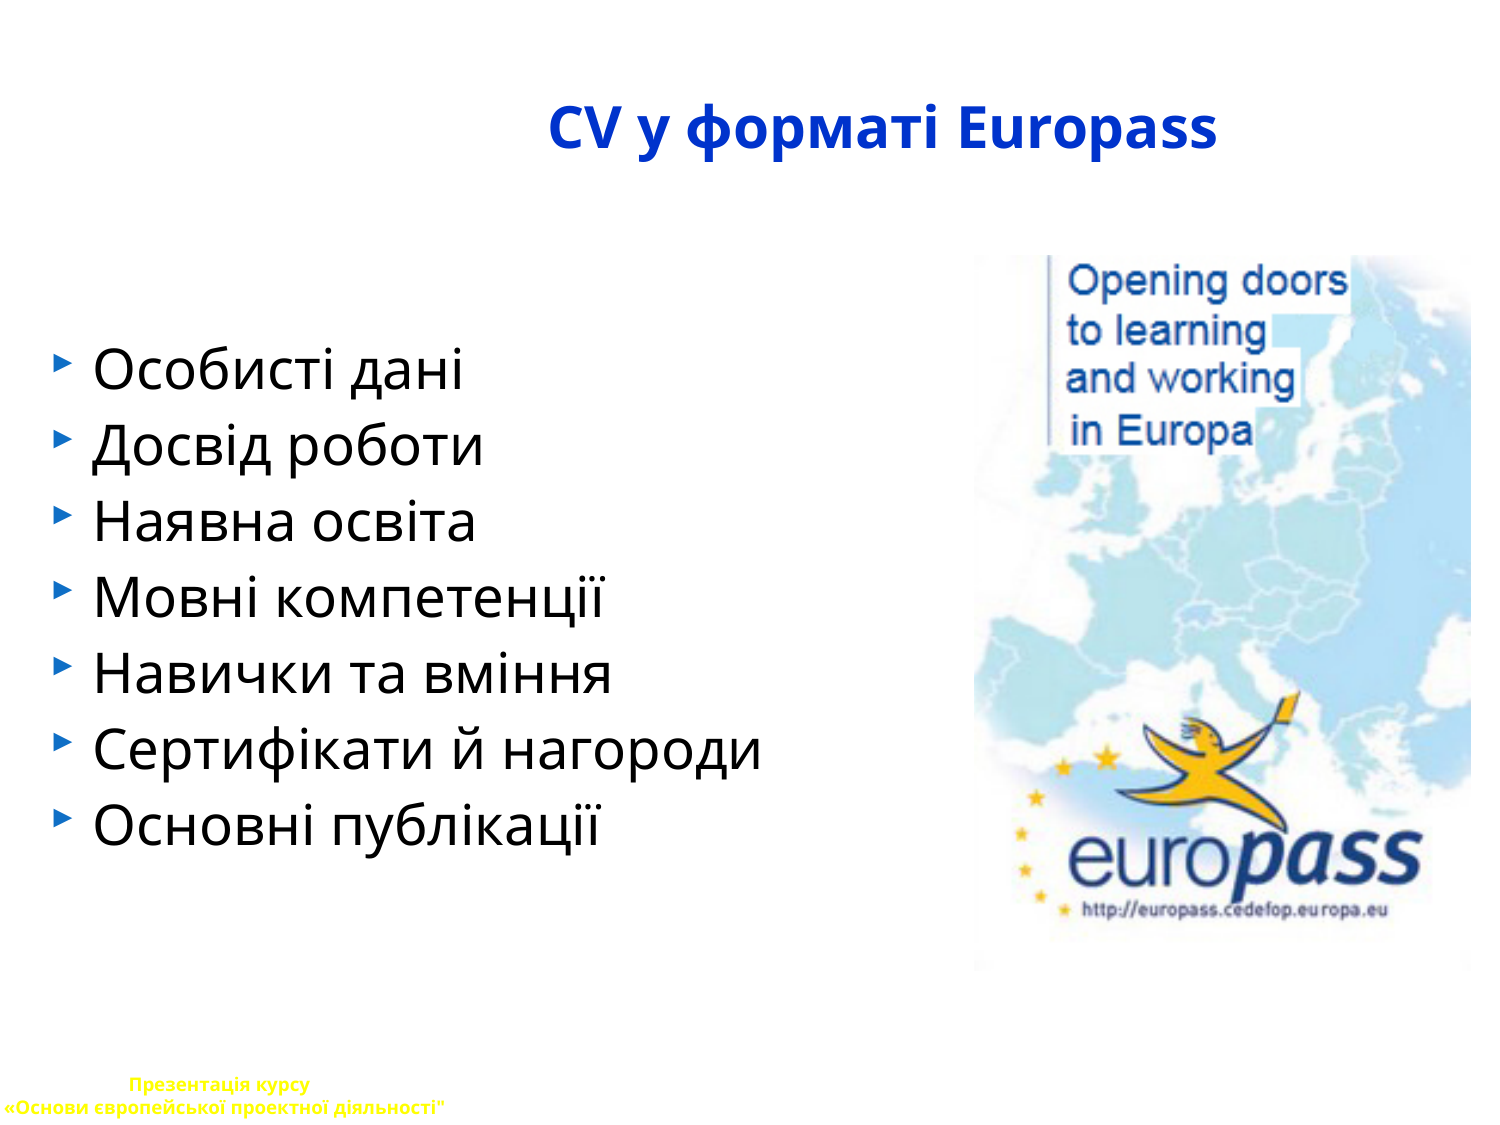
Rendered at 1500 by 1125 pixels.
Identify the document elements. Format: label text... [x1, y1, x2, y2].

picture [974, 255, 1471, 972]
title CV у форматі Europass [265, 30, 1500, 219]
list Особисті дані Досвід роботи Наявна освіта Мовні компетенції Навички та вміння Сертифікати й нагороди Основні публікації [17, 326, 1483, 1007]
footer Презентація курсу «Основи європейської проектної діяльності" [0, 1065, 783, 1125]
